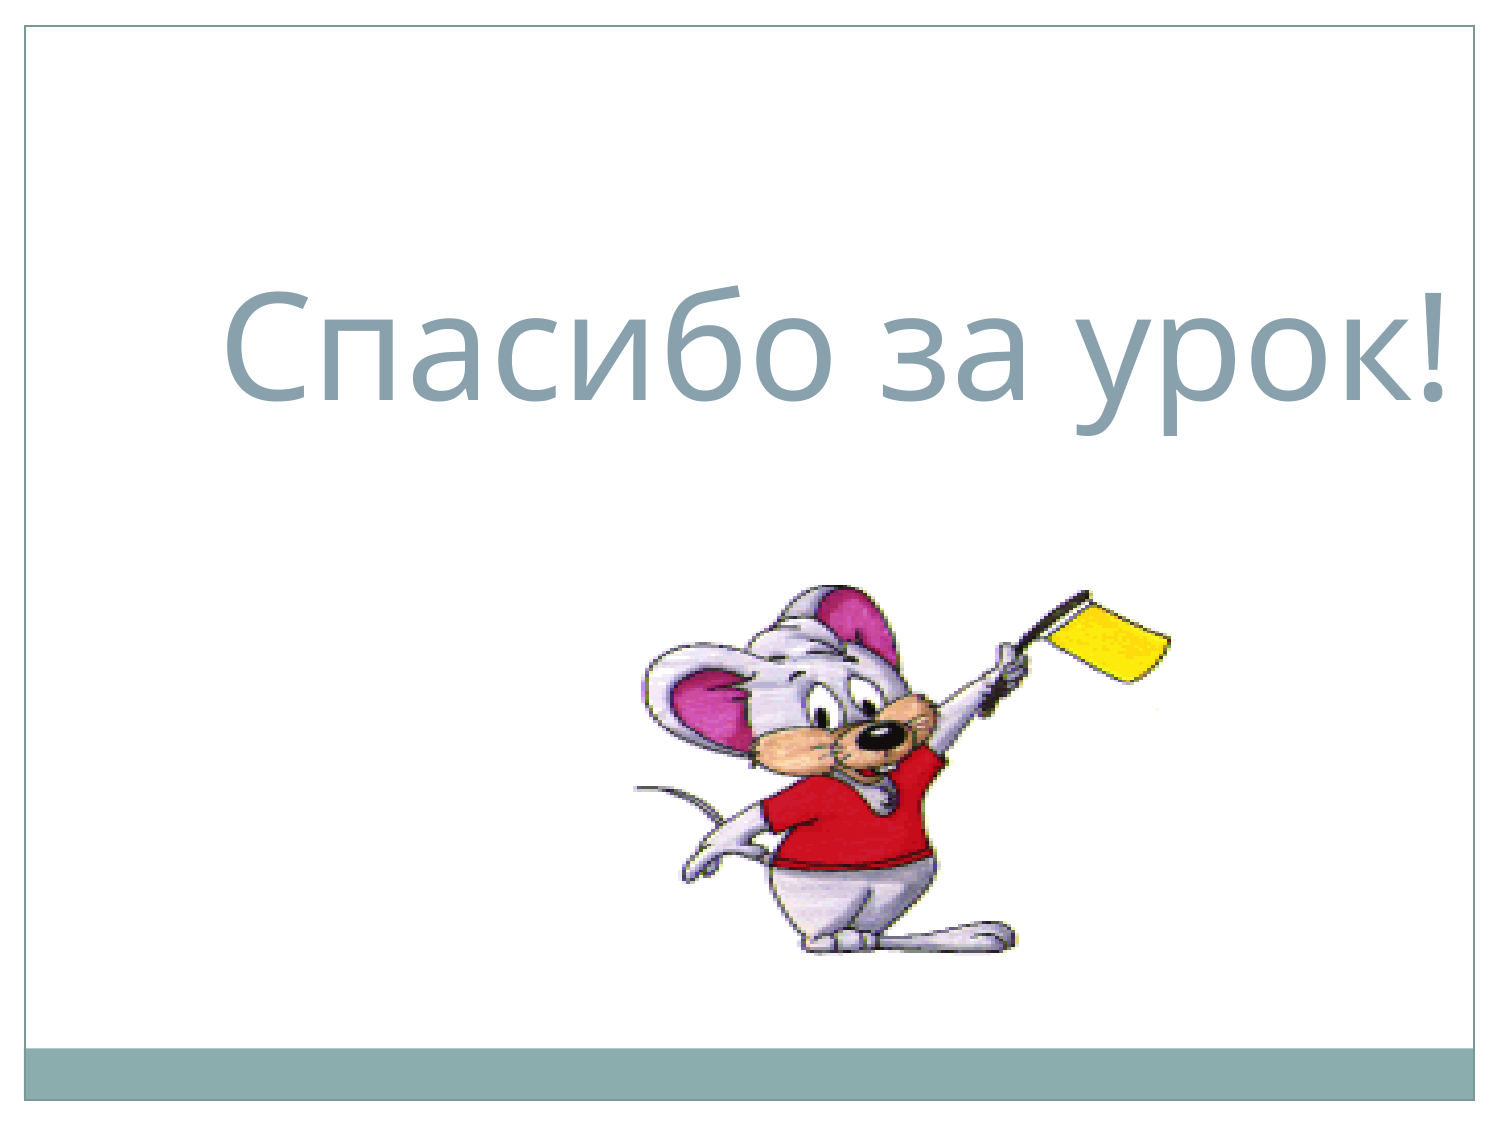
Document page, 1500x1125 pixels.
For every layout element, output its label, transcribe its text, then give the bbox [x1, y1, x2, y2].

picture [584, 562, 1176, 965]
text_box Спасибо за урок! [203, 243, 1470, 439]
